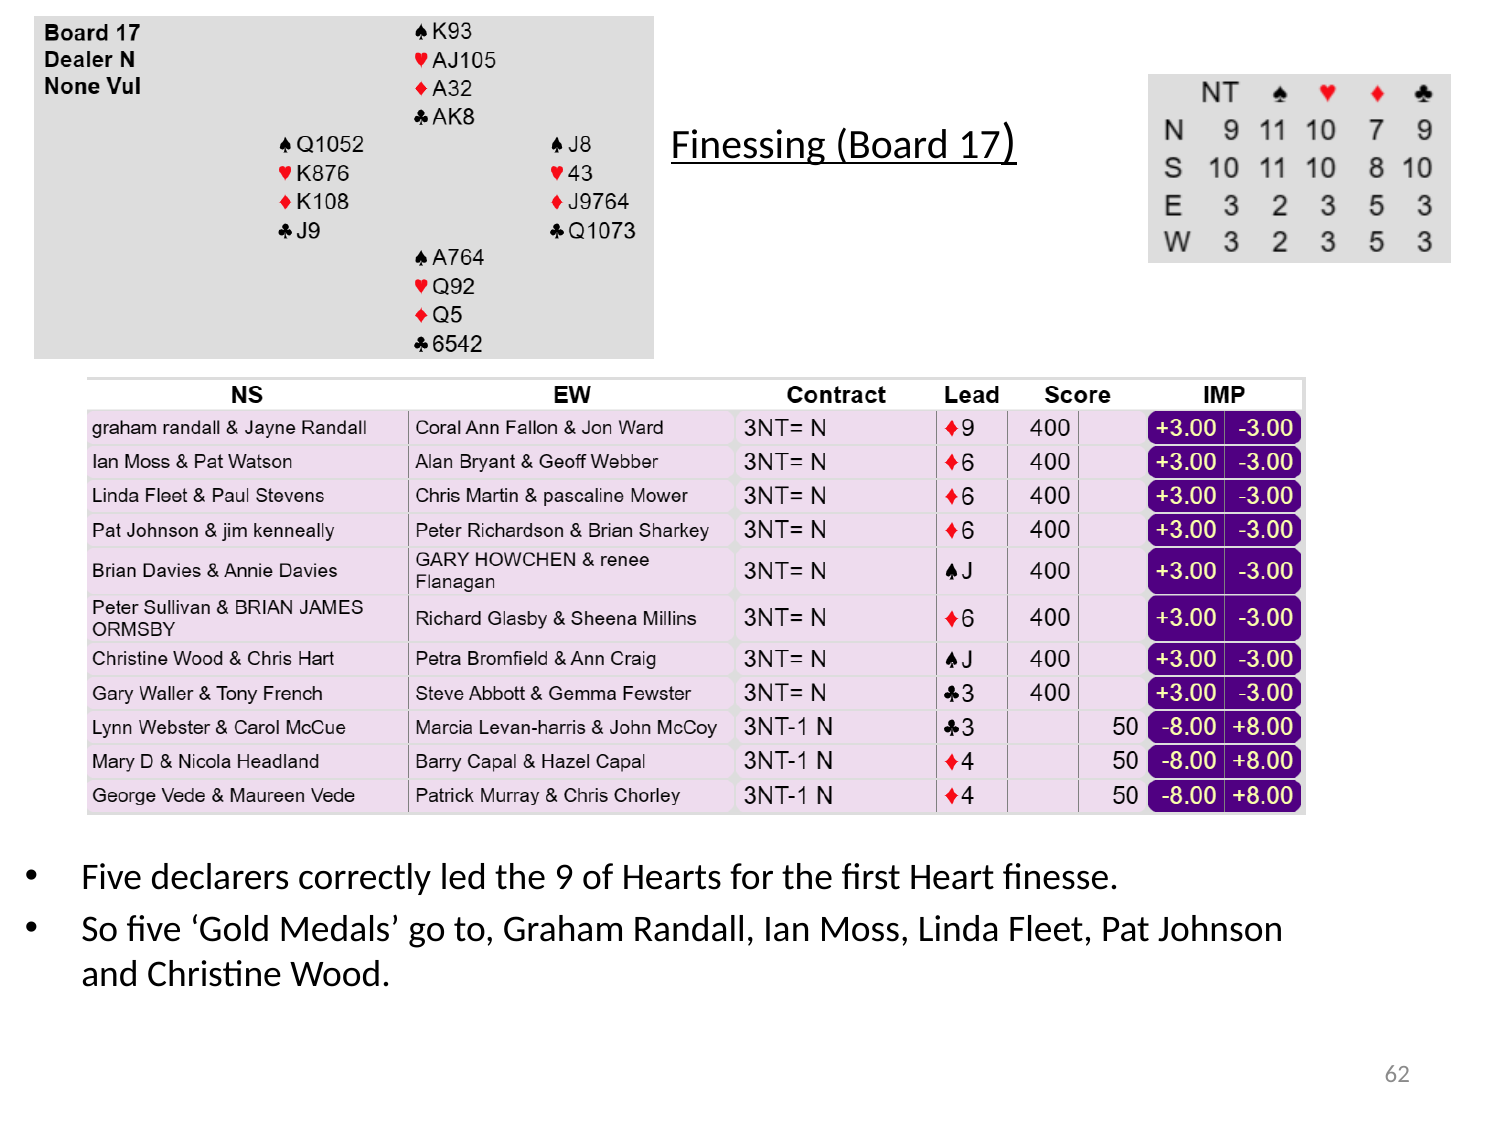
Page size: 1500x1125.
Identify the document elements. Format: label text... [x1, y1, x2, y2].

list Five declarers correctly led the 9 of Hearts for the first Heart finesse. So five ‘Gold Medals’ go to, Graham Randall, Ian Moss, Linda Fleet, Pat Johnson and Christine Wood. [10, 844, 1353, 1125]
picture [34, 16, 655, 359]
picture [86, 377, 1306, 815]
title Finessing (Board 17) [660, 45, 1066, 233]
slide_number 62 [1074, 1042, 1425, 1103]
picture [1148, 74, 1451, 263]
